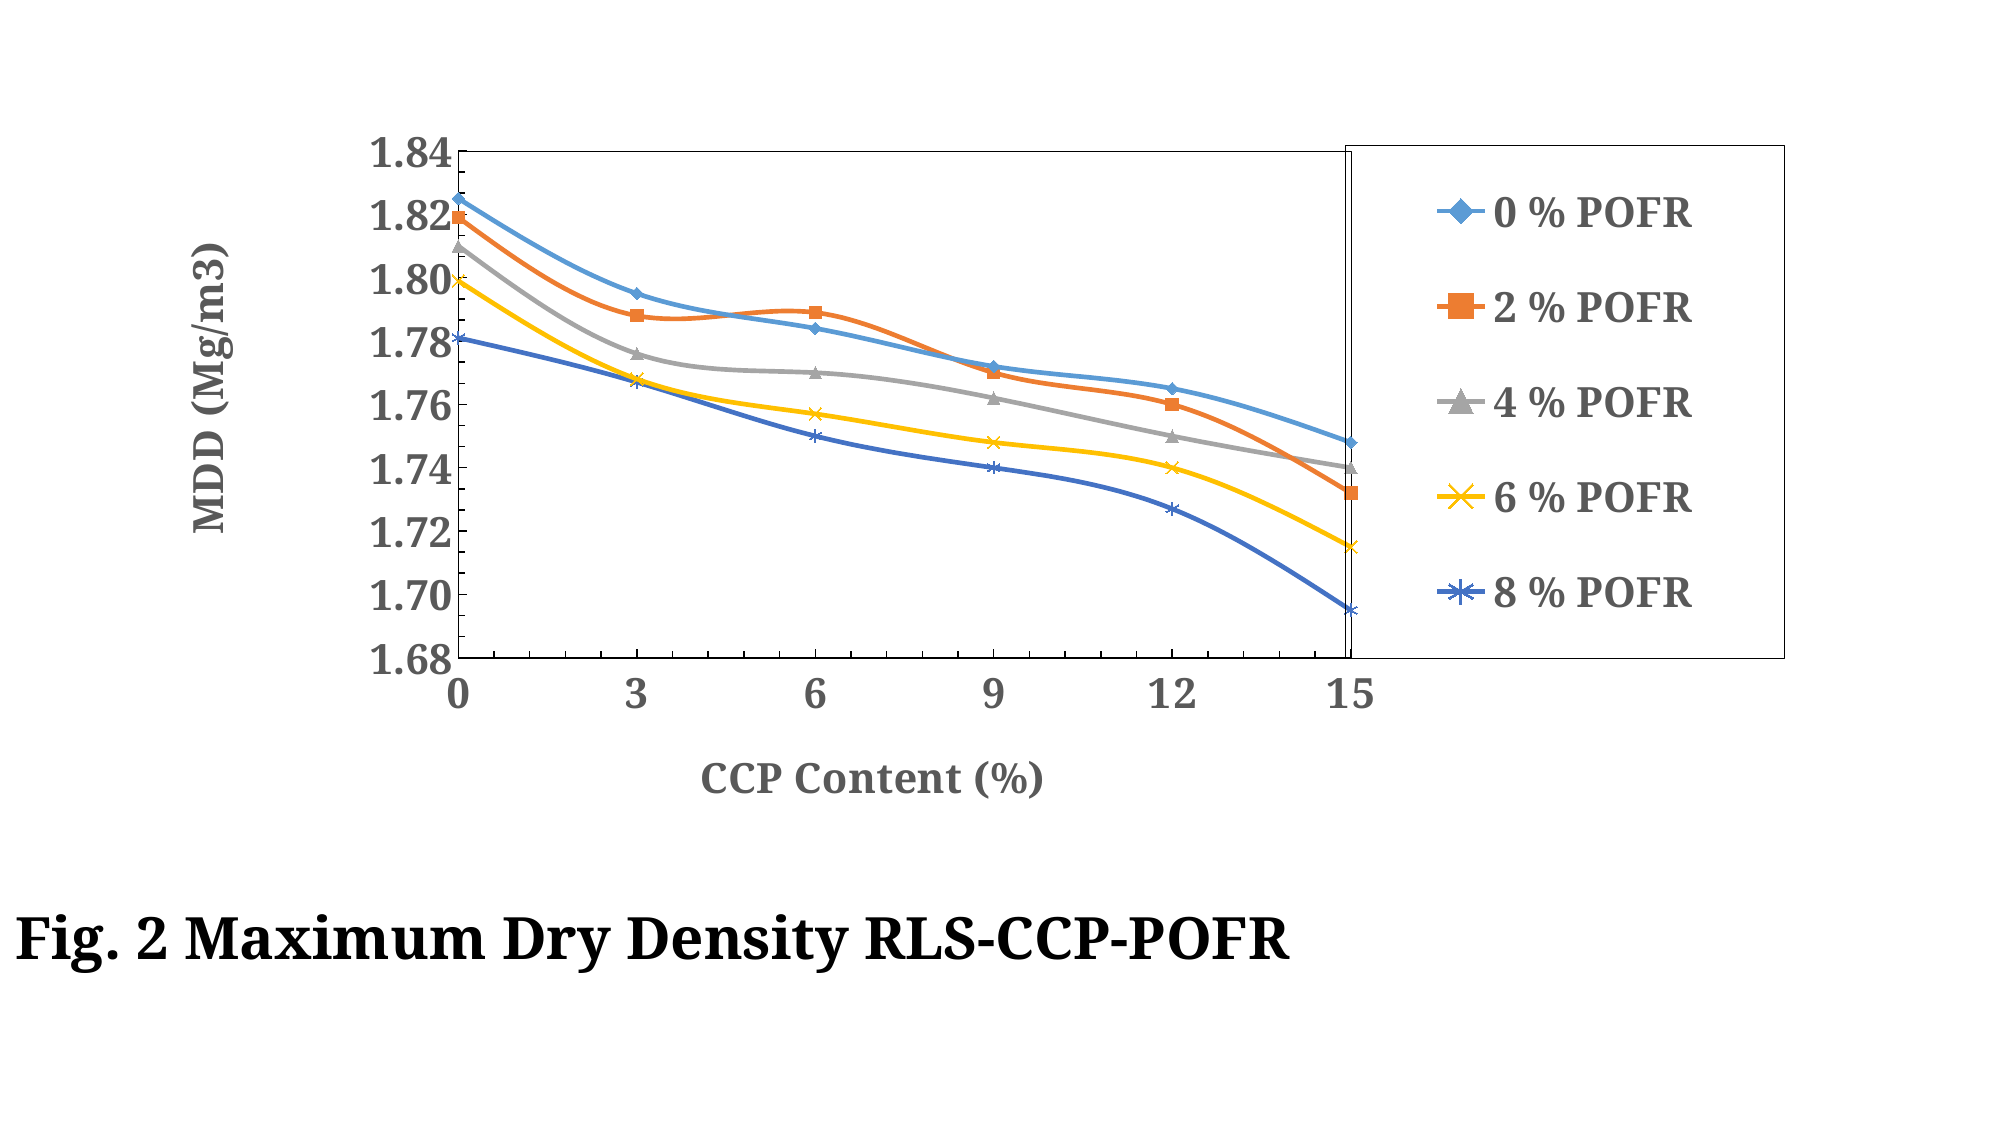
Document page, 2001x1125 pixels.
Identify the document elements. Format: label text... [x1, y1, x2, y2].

title Fig. 2 Maximum Dry Density RLS-CCP-POFR [0, 831, 1725, 1050]
chart [99, 117, 1825, 832]
